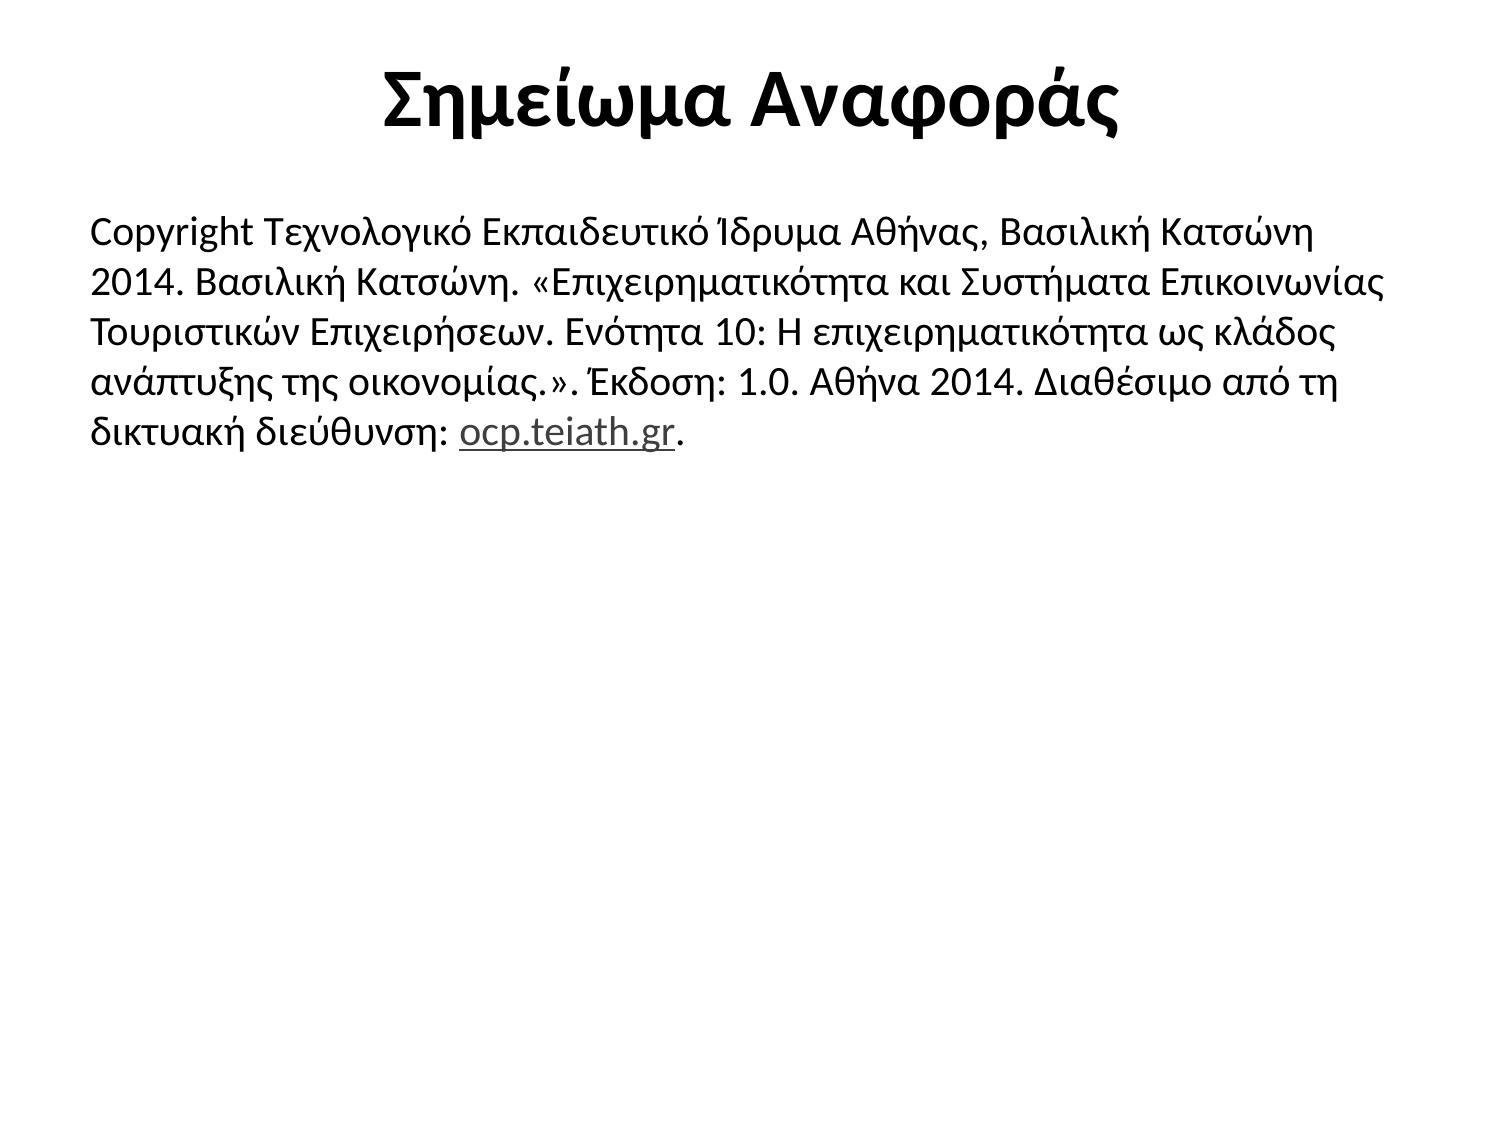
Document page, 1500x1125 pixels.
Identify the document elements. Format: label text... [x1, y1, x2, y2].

title Σημείωμα Αναφοράς [76, 19, 1427, 169]
list Copyright Τεχνολογικό Εκπαιδευτικό Ίδρυμα Αθήνας, Βασιλική Κατσώνη 2014. Βασιλική Κατσώνη. «Επιχειρηματικότητα και Συστήματα Επικοινωνίας Τουριστικών Επιχειρήσεων. Ενότητα 10: Η επιχειρηματικότητα ως κλάδος ανάπτυξης της οικονομίας.». Έκδοση: 1.0. Αθήνα 2014. Διαθέσιμο από τη δικτυακή διεύθυνση: ocp.teiath.gr. [75, 196, 1425, 1024]
